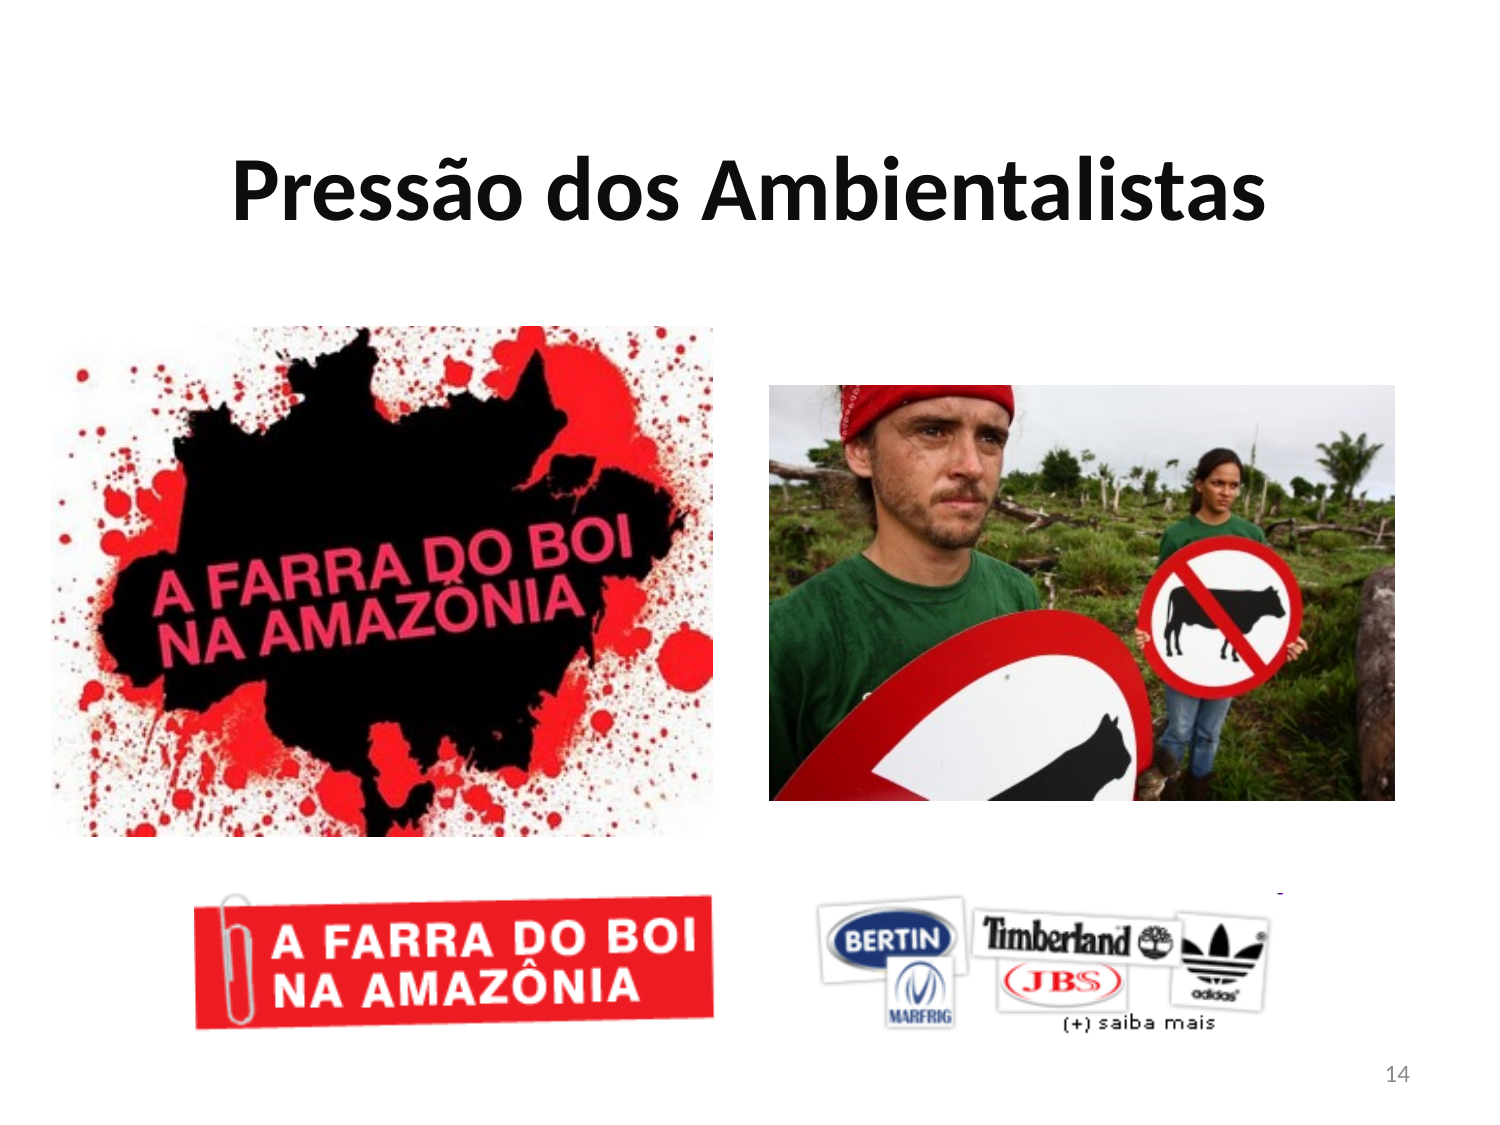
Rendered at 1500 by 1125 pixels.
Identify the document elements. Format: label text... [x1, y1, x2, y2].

picture [768, 385, 1395, 802]
slide_number 14 [1074, 1042, 1425, 1103]
picture [50, 325, 713, 838]
text_box Pressão dos Ambientalistas [0, 90, 1500, 278]
picture [194, 892, 1283, 1047]
